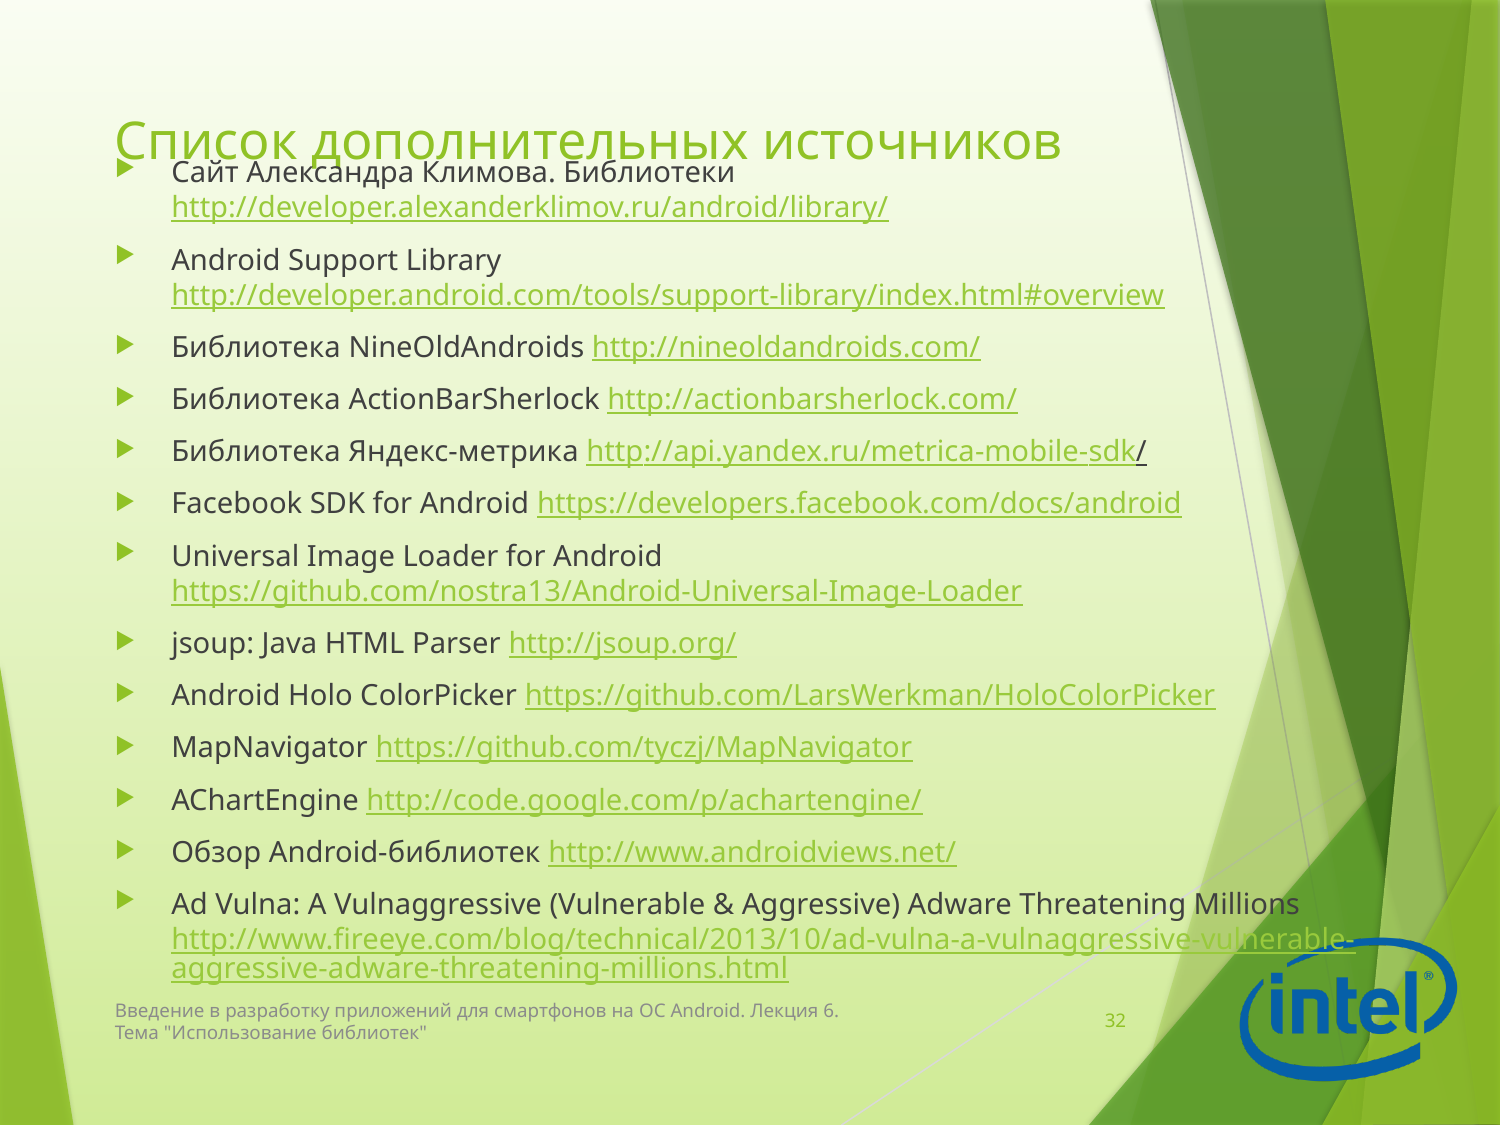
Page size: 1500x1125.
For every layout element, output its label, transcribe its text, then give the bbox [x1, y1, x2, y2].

footer Введение в разработку приложений для смартфонов на ОС Android. Лекция 6. Тема "Использование библиотек" [99, 991, 859, 1051]
slide_number 32 [1057, 991, 1142, 1051]
title Список дополнительных источников [99, 99, 1142, 211]
list Сайт Александра Климова. Библиотеки http://developer.alexanderklimov.ru/android/library/ Android Support Library http://developer.android.com/tools/support-library/index.html#overview Библиотека NineOldAndroids http://nineoldandroids.com/ Библиотека ActionBarSherlock http://actionbarsherlock.com/ Библиотека Яндекс-метрика http://api.yandex.ru/metrica-mobile-sdk/ Facebook SDK for Android https://developers.facebook.com/docs/android Universal Image Loader for Android https://github.com/nostra13/Android-Universal-Image-Loader jsoup: Java HTML Parser http://jsoup.org/ Android Holo ColorPicker https://github.com/LarsWerkman/HoloColorPicker MapNavigator https://github.com/tyczj/MapNavigator AChartEngine http://code.google.com/p/achartengine/ Обзор Android-библиотек http://www.androidviews.net/ Ad Vulna: A Vulnaggressive (Vulnerable & Aggressive) Adware Threatening Millions http://www.fireeye.com/blog/technical/2013/10/ad-vulna-a-vulnaggressive-vulnerable-aggressive-adware-threatening-millions.html [99, 246, 1376, 992]
picture [1195, 893, 1500, 1125]
